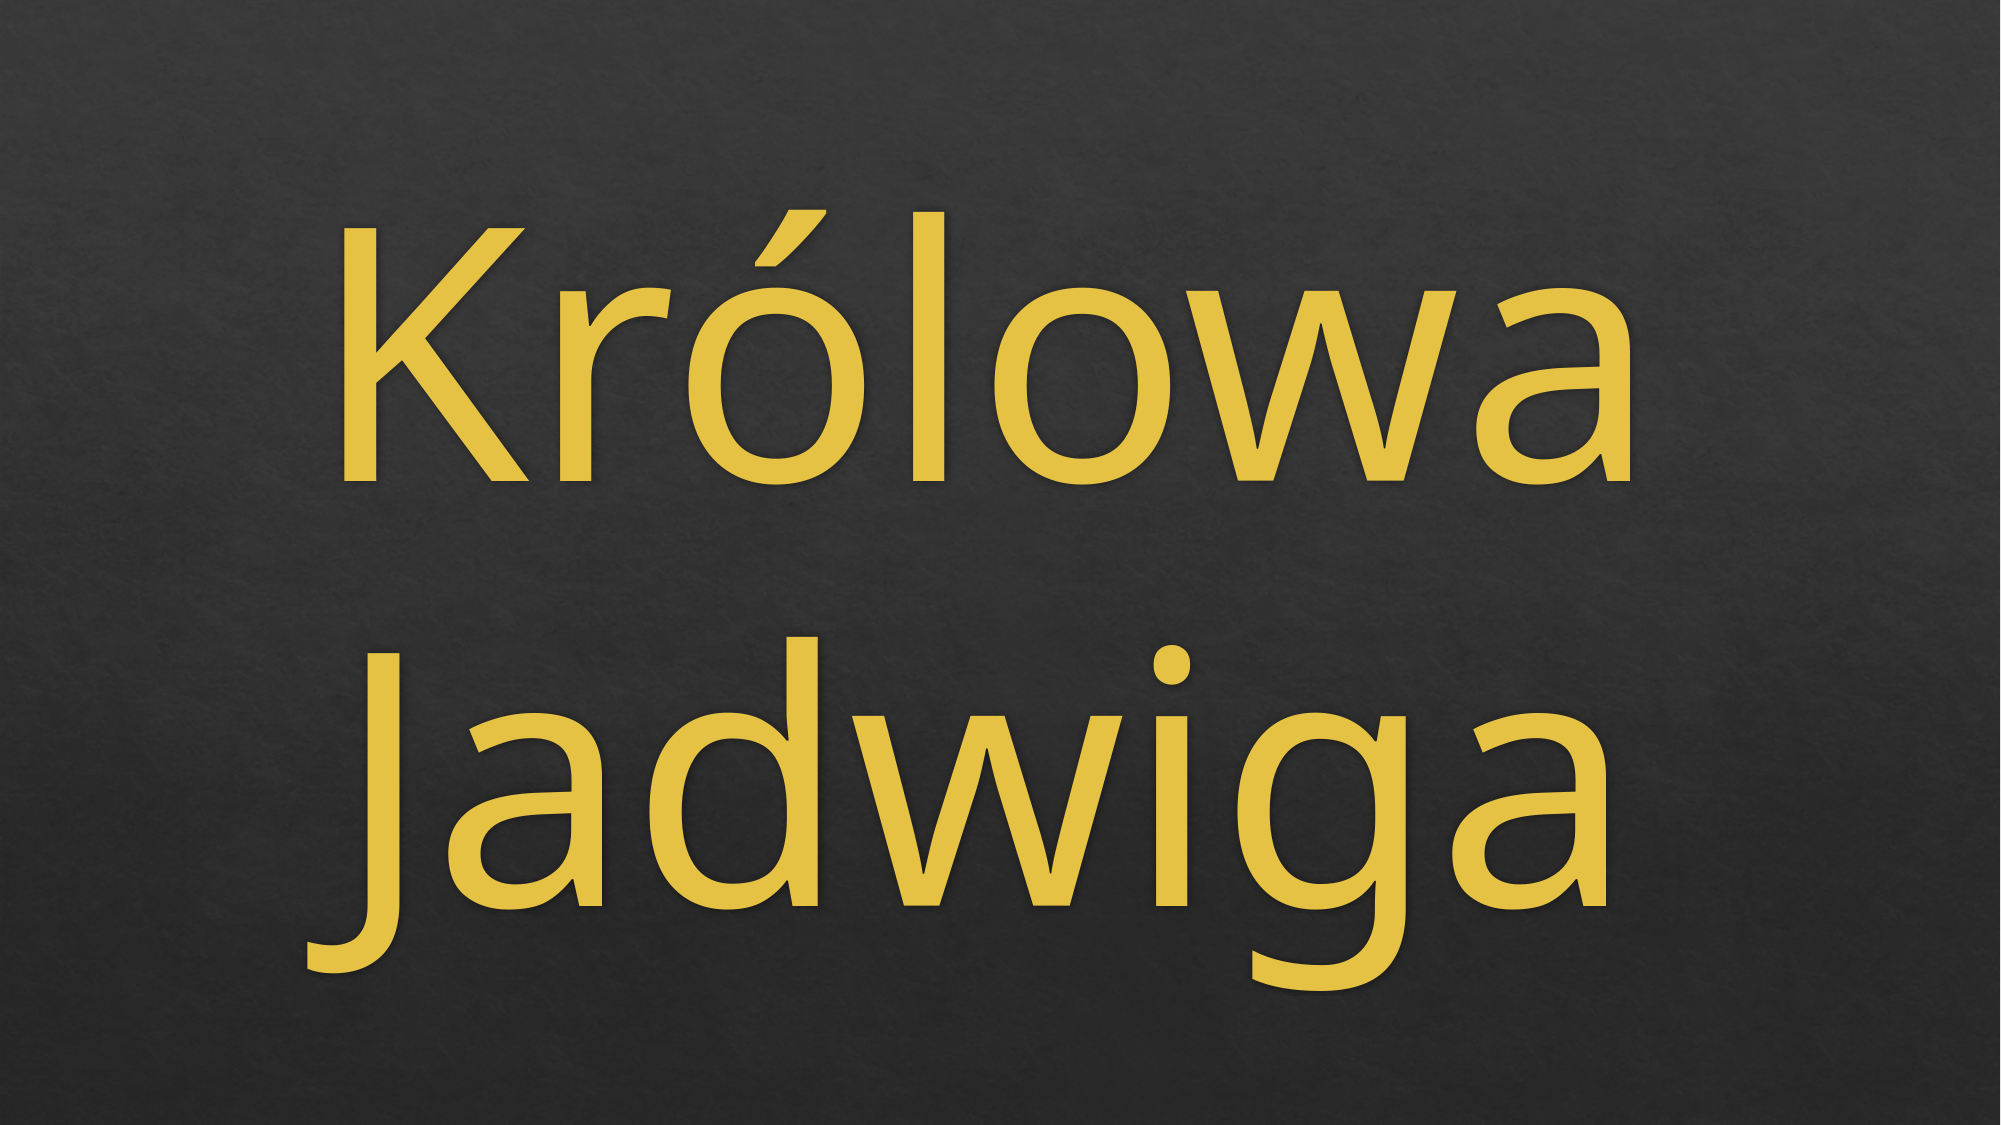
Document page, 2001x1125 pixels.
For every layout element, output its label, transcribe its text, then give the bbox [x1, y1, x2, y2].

title Królowa Jadwiga [0, 684, 1971, 985]
